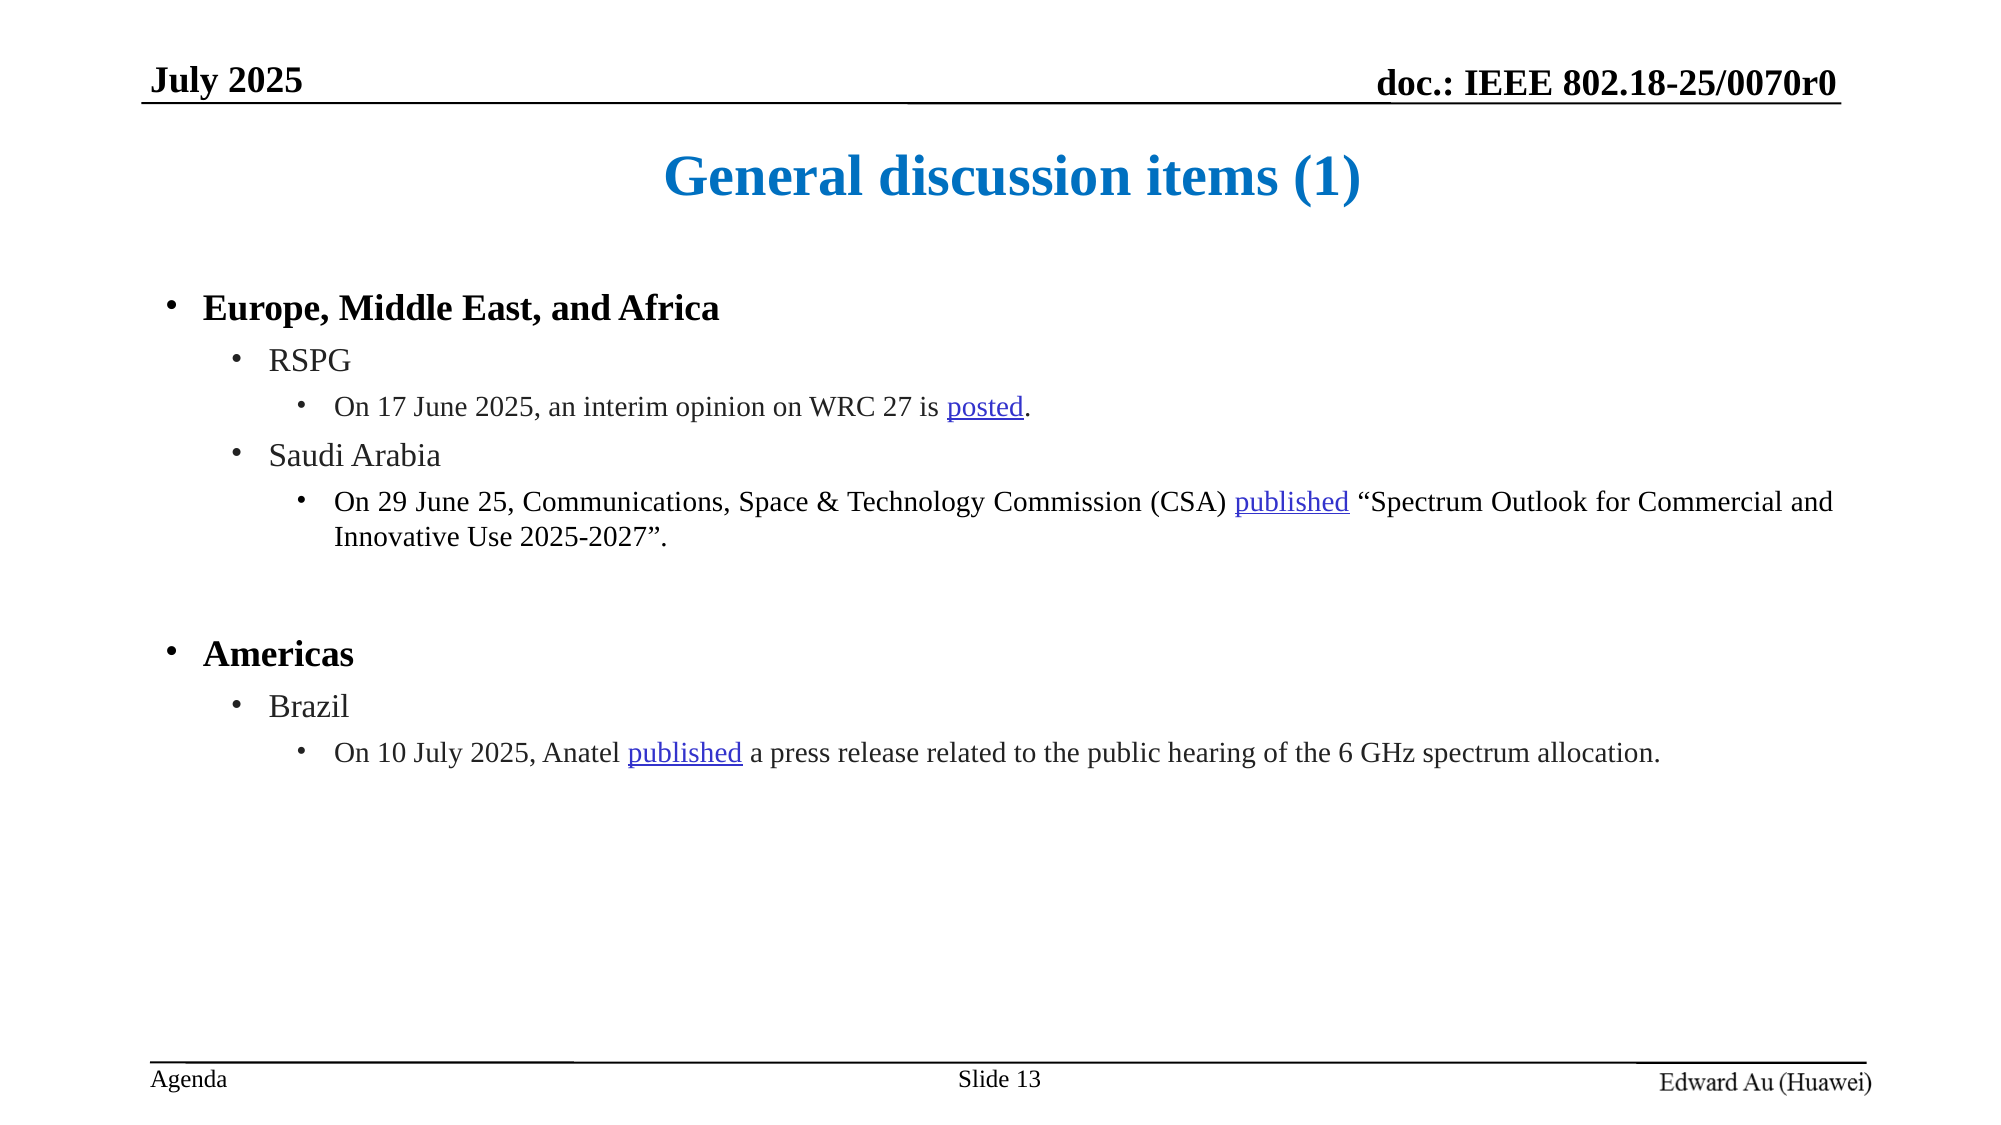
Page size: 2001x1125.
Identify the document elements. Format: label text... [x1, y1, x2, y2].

list Europe, Middle East, and Africa RSPG On 17 June 2025, an interim opinion on WRC 27 is posted. Saudi Arabia On 29 June 25, Communications, Space & Technology Commission (CSA) published “Spectrum Outlook for Commercial and Innovative Use 2025-2027”. Americas Brazil On 10 July 2025, Anatel published a press release related to the public hearing of the 6 GHz spectrum allocation. [149, 274, 1869, 1063]
title General discussion items (1) [162, 99, 1864, 246]
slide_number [149, 54, 651, 101]
slide_number Slide 13 [933, 1063, 1067, 1123]
picture [1174, 1058, 1887, 1113]
